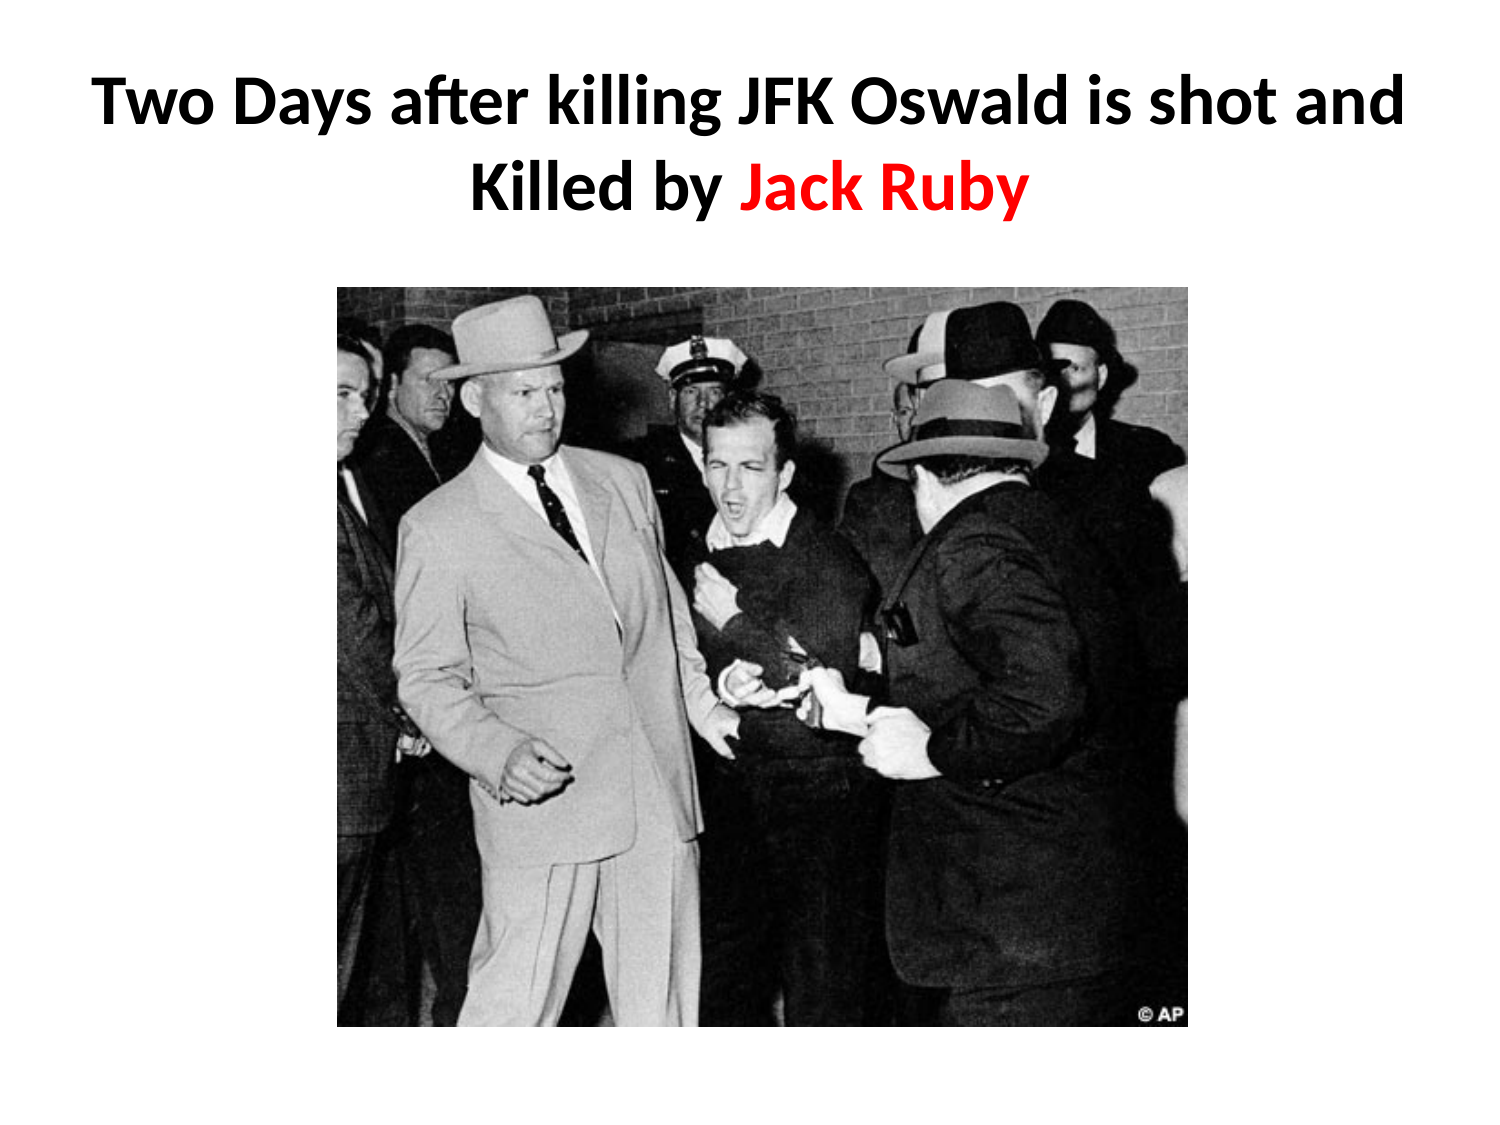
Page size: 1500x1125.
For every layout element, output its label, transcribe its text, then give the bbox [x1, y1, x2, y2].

title Two Days after killing JFK Oswald is shot and Killed by Jack Ruby [74, 44, 1426, 233]
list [337, 287, 1188, 1027]
